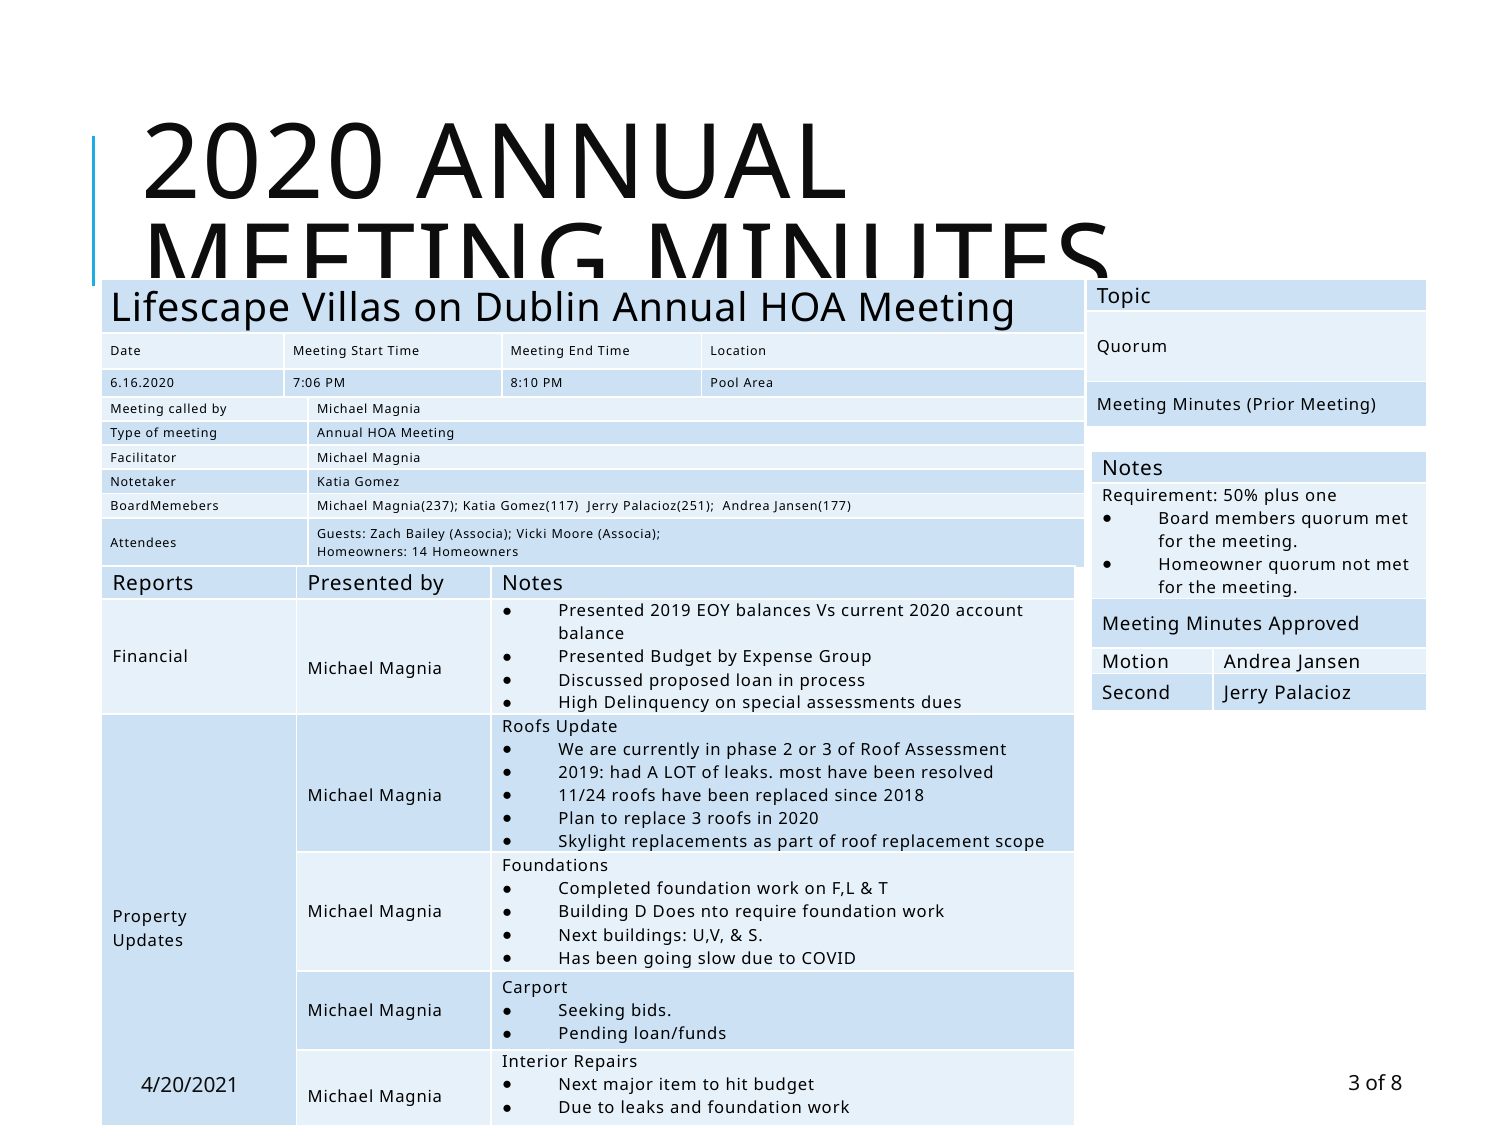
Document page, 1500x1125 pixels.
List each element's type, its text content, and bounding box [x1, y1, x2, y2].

table_cell Roofs Update We are currently in phase 2 or 3 of Roof Assessment 2019: had A LOT of leaks. most have been resolved 11/24 roofs have been replaced since 2018 Plan to replace 3 roofs in 2020 Skylight replacements as part of roof replacement scope [492, 715, 1074, 851]
table_cell Second [1092, 674, 1212, 710]
table_cell Meeting End Time [503, 334, 701, 368]
table_cell Attendees [102, 519, 307, 565]
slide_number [126, 1061, 392, 1107]
table_cell BoardMemebers [102, 494, 307, 517]
table_cell 6.16.2020 [102, 370, 283, 396]
table_cell 8:10 PM [503, 370, 701, 396]
table_cell Guests: Zach Bailey (Associa); Vicki Moore (Associa); Homeowners: 14 Homeowners [309, 519, 1084, 567]
table_cell Michael Magnia [297, 600, 490, 713]
table_cell Michael Magnia [297, 1051, 490, 1125]
table_cell Quorum [1087, 312, 1426, 381]
slide_number 3 of 8 [1333, 1061, 1454, 1107]
table_cell Foundations Completed foundation work on F,L & T Building D Does nto require foundation work Next buildings: U,V, & S. Has been going slow due to COVID [492, 853, 1074, 970]
table_cell Financial [102, 600, 296, 713]
title 2020 Annual meeting minutes [126, 96, 1322, 278]
table_cell Michael Magnia [297, 715, 490, 851]
table_cell Michael Magnia [309, 446, 1084, 468]
table_cell Michael Magnia [297, 972, 490, 1049]
table_cell Michael Magnia(237); Katia Gomez(117) Jerry Palacioz(251); Andrea Jansen(177) [309, 494, 1084, 517]
table_cell Annual HOA Meeting [309, 422, 1084, 444]
table_cell Michael Magnia [309, 398, 1084, 420]
table_header Topic [1087, 280, 1426, 310]
table_cell Type of meeting [102, 422, 307, 444]
table_cell Meeting Minutes (Prior Meeting) [1087, 382, 1426, 426]
table_cell Jerry Palacioz [1214, 674, 1426, 710]
table_cell Property Updates [102, 715, 296, 1125]
table_cell Andrea Jansen [1214, 649, 1426, 673]
table_cell 7:06 PM [285, 370, 501, 396]
table_cell Pool Area [702, 370, 1084, 396]
table_cell Katia Gomez [309, 470, 1084, 493]
table_header Presented by [297, 567, 490, 598]
table_cell Date [102, 334, 283, 368]
table_cell Interior Repairs Next major item to hit budget Due to leaks and foundation work [492, 1051, 1074, 1125]
table_cell Meeting Minutes Approved [1092, 599, 1426, 647]
table_cell Presented 2019 EOY balances Vs current 2020 account balance Presented Budget by Expense Group Discussed proposed loan in process High Delinquency on special assessments dues [492, 600, 1074, 713]
table_cell Facilitator [102, 446, 307, 468]
table_cell Requirement: 50% plus one Board members quorum met for the meeting. Homeowner quorum not met for the meeting. [1092, 484, 1426, 598]
table_cell Notetaker [102, 470, 307, 493]
table_cell Meeting called by [102, 398, 307, 420]
table_cell Carport Seeking bids. Pending loan/funds [492, 972, 1074, 1049]
table_cell Michael Magnia [297, 853, 490, 970]
table_cell Motion [1092, 649, 1212, 673]
table_header Lifescape Villas on Dublin Annual HOA Meeting [102, 280, 1084, 332]
table_header Notes [1092, 452, 1426, 482]
table_header Reports [102, 567, 296, 598]
table_header Notes [492, 567, 1074, 598]
table_cell Meeting Start Time [285, 334, 501, 368]
table_cell Location [702, 334, 1084, 368]
